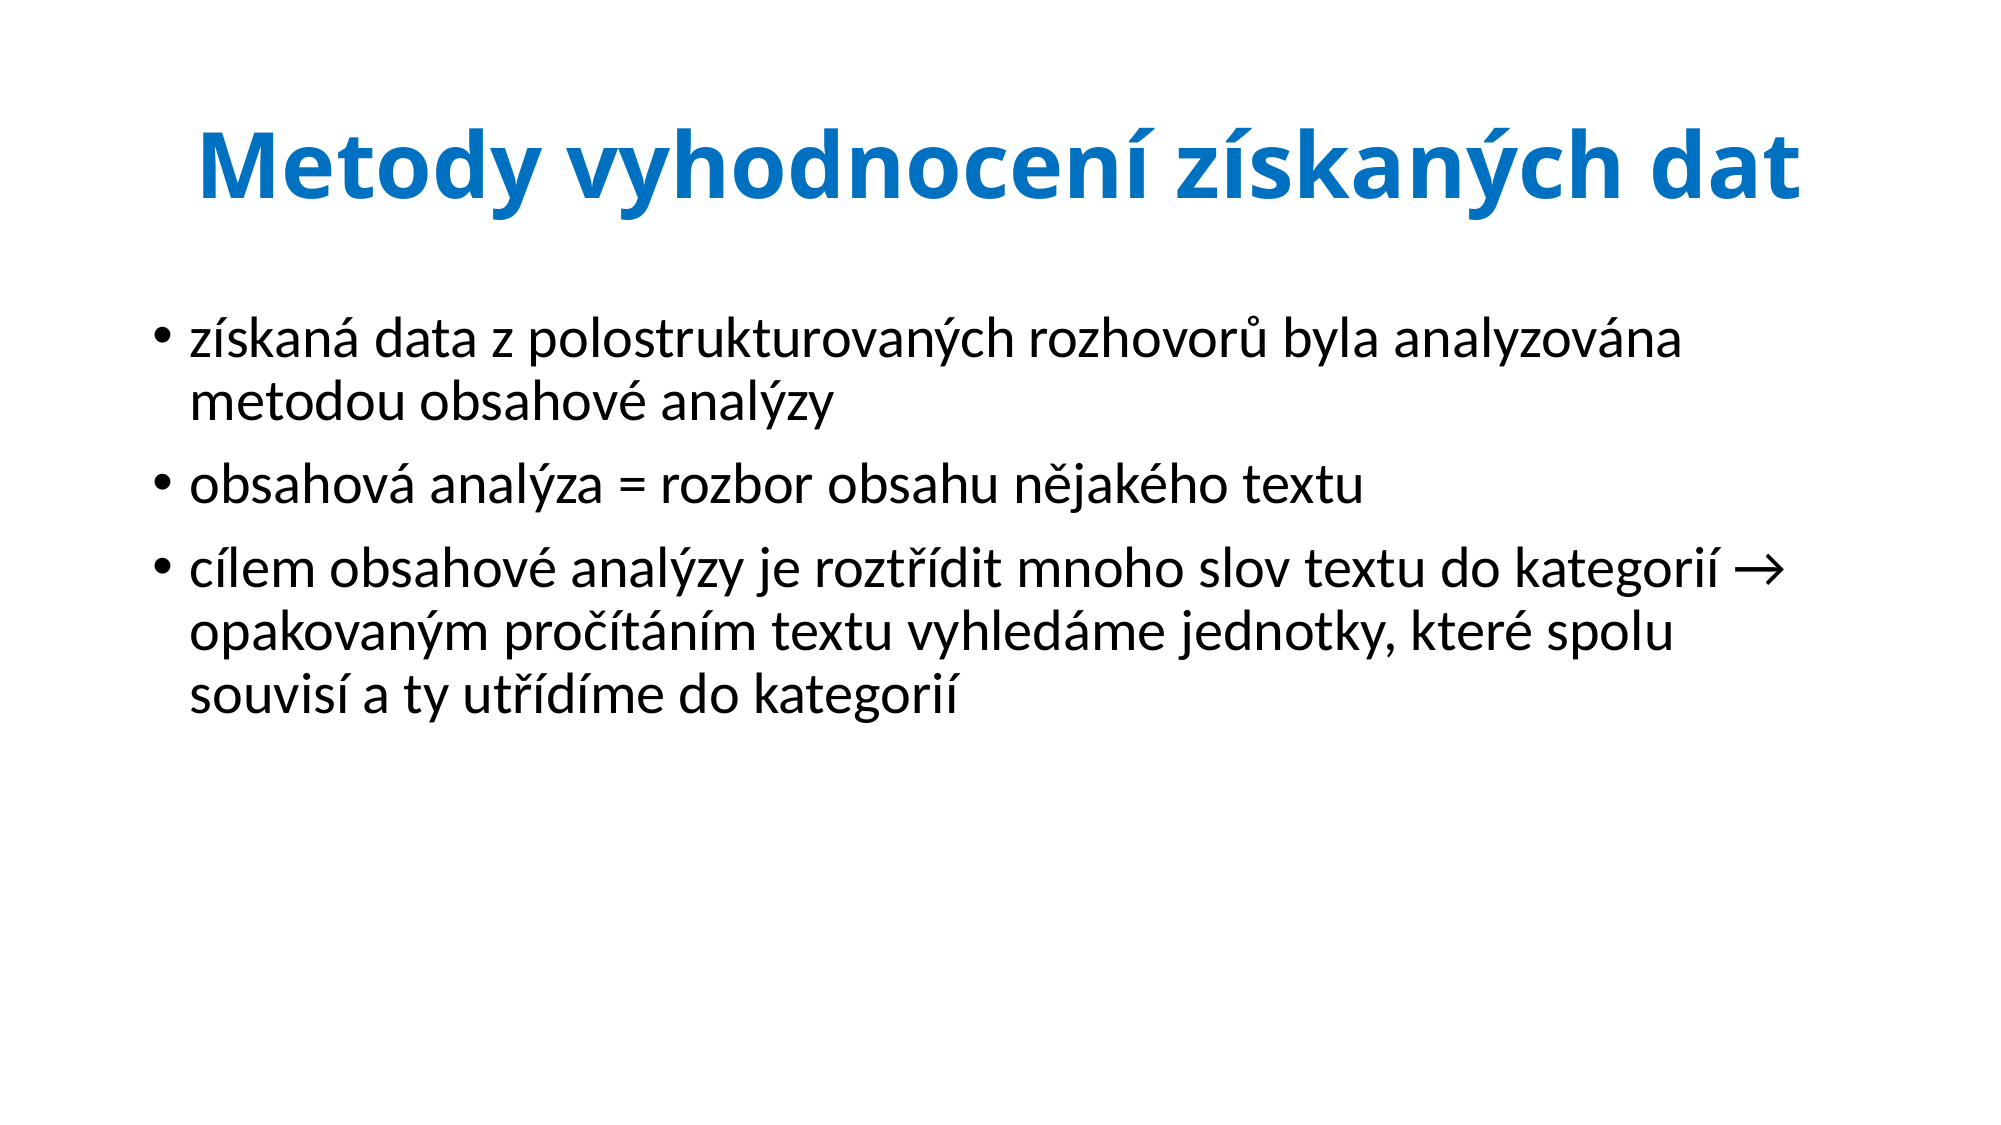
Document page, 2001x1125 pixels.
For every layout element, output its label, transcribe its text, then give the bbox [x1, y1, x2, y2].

title Metody vyhodnocení získaných dat [137, 59, 1863, 278]
list získaná data z polostrukturovaných rozhovorů byla analyzována metodou obsahové analýzy obsahová analýza = rozbor obsahu nějakého textu cílem obsahové analýzy je roztřídit mnoho slov textu do kategorií → opakovaným pročítáním textu vyhledáme jednotky, které spolu souvisí a ty utřídíme do kategorií [137, 299, 1863, 1014]
